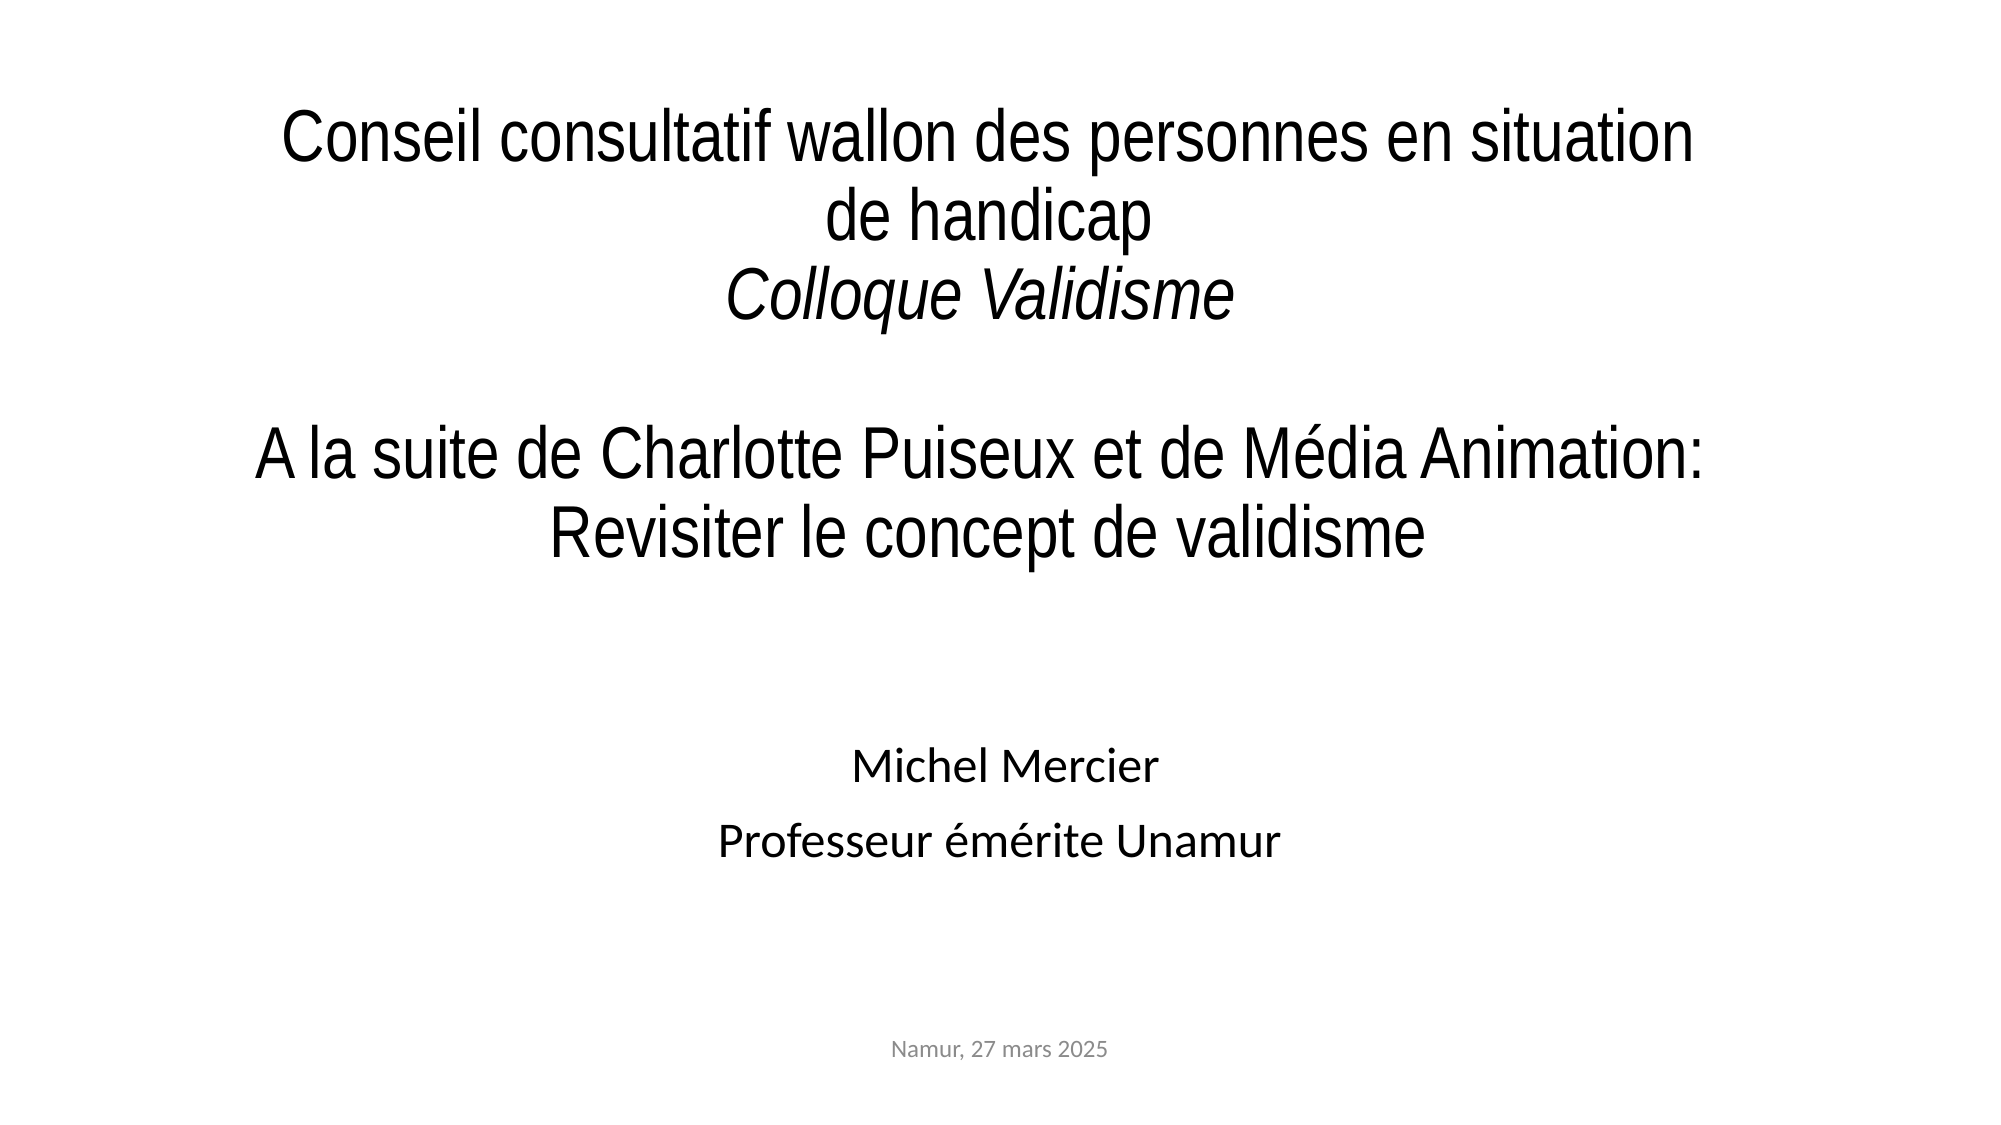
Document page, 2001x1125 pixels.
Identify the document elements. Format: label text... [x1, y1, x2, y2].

footer Namur, 27 mars 2025 [662, 992, 1338, 1103]
title Conseil consultatif wallon des personnes en situation de handicap Colloque Validisme A la suite de Charlotte Puiseux et de Média Animation: Revisiter le concept de validisme [239, 76, 1740, 689]
subtitle Michel Mercier Professeur émérite Unamur [249, 732, 1750, 950]
